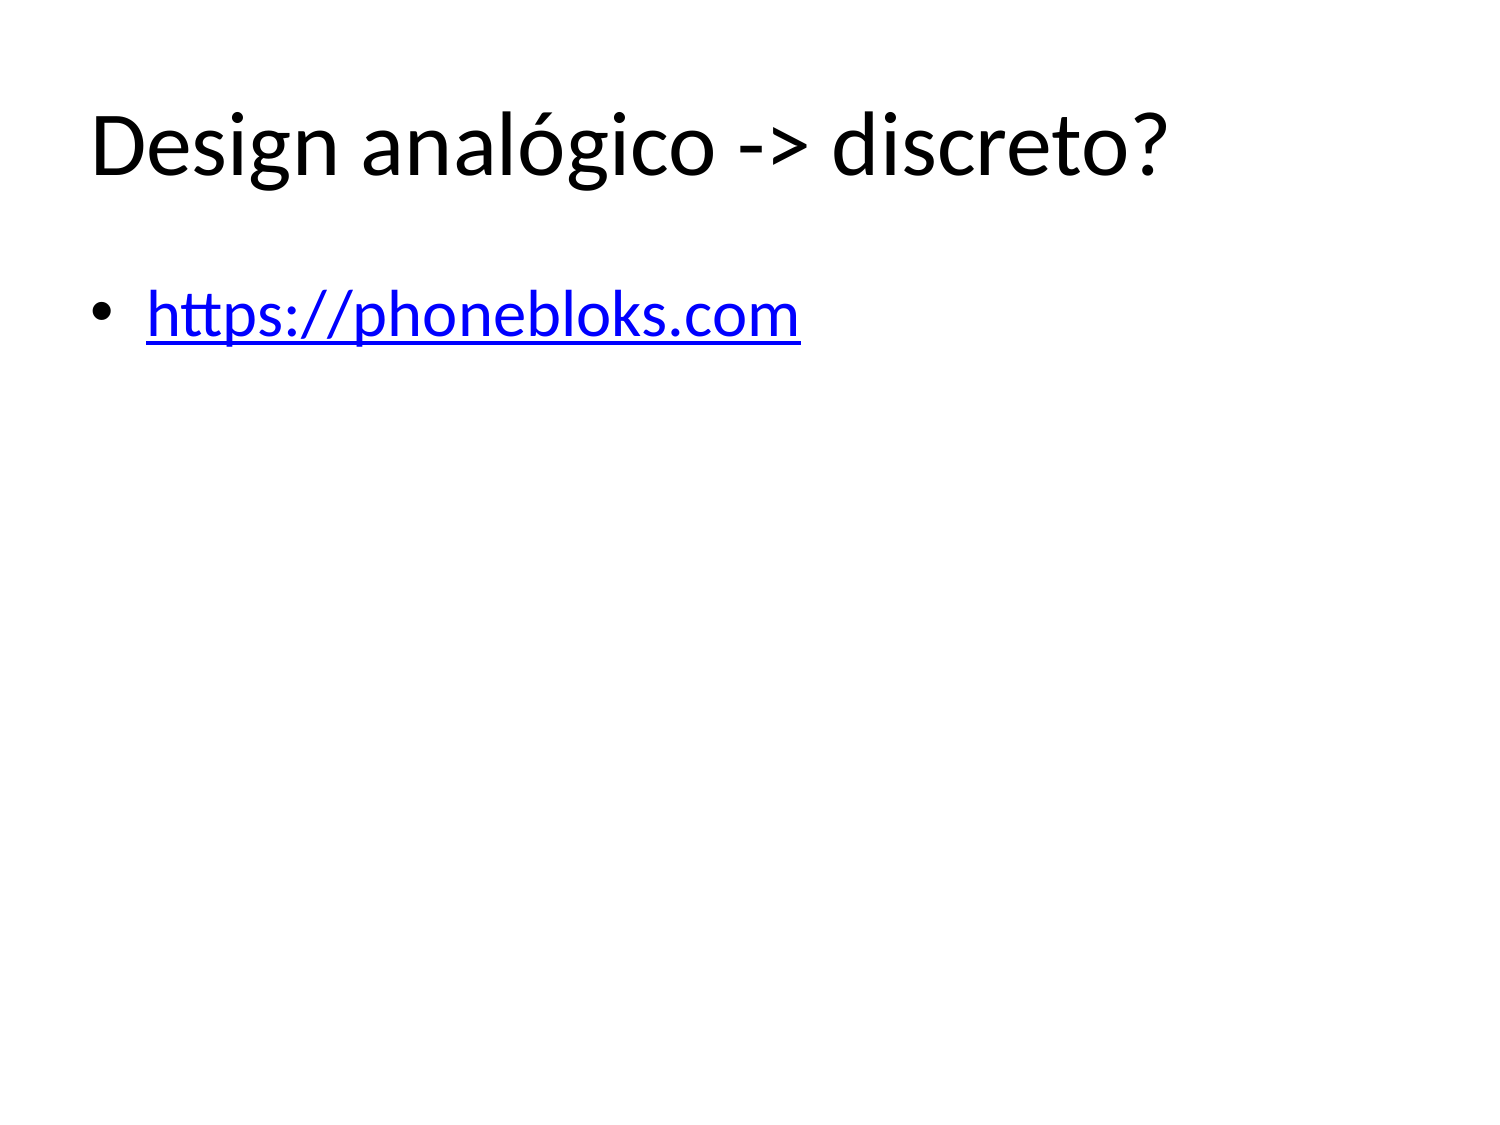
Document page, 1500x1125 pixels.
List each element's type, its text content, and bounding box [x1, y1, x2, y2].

title Design analógico -> discreto? [75, 45, 1425, 233]
list https://phonebloks.com [75, 262, 1425, 1005]
